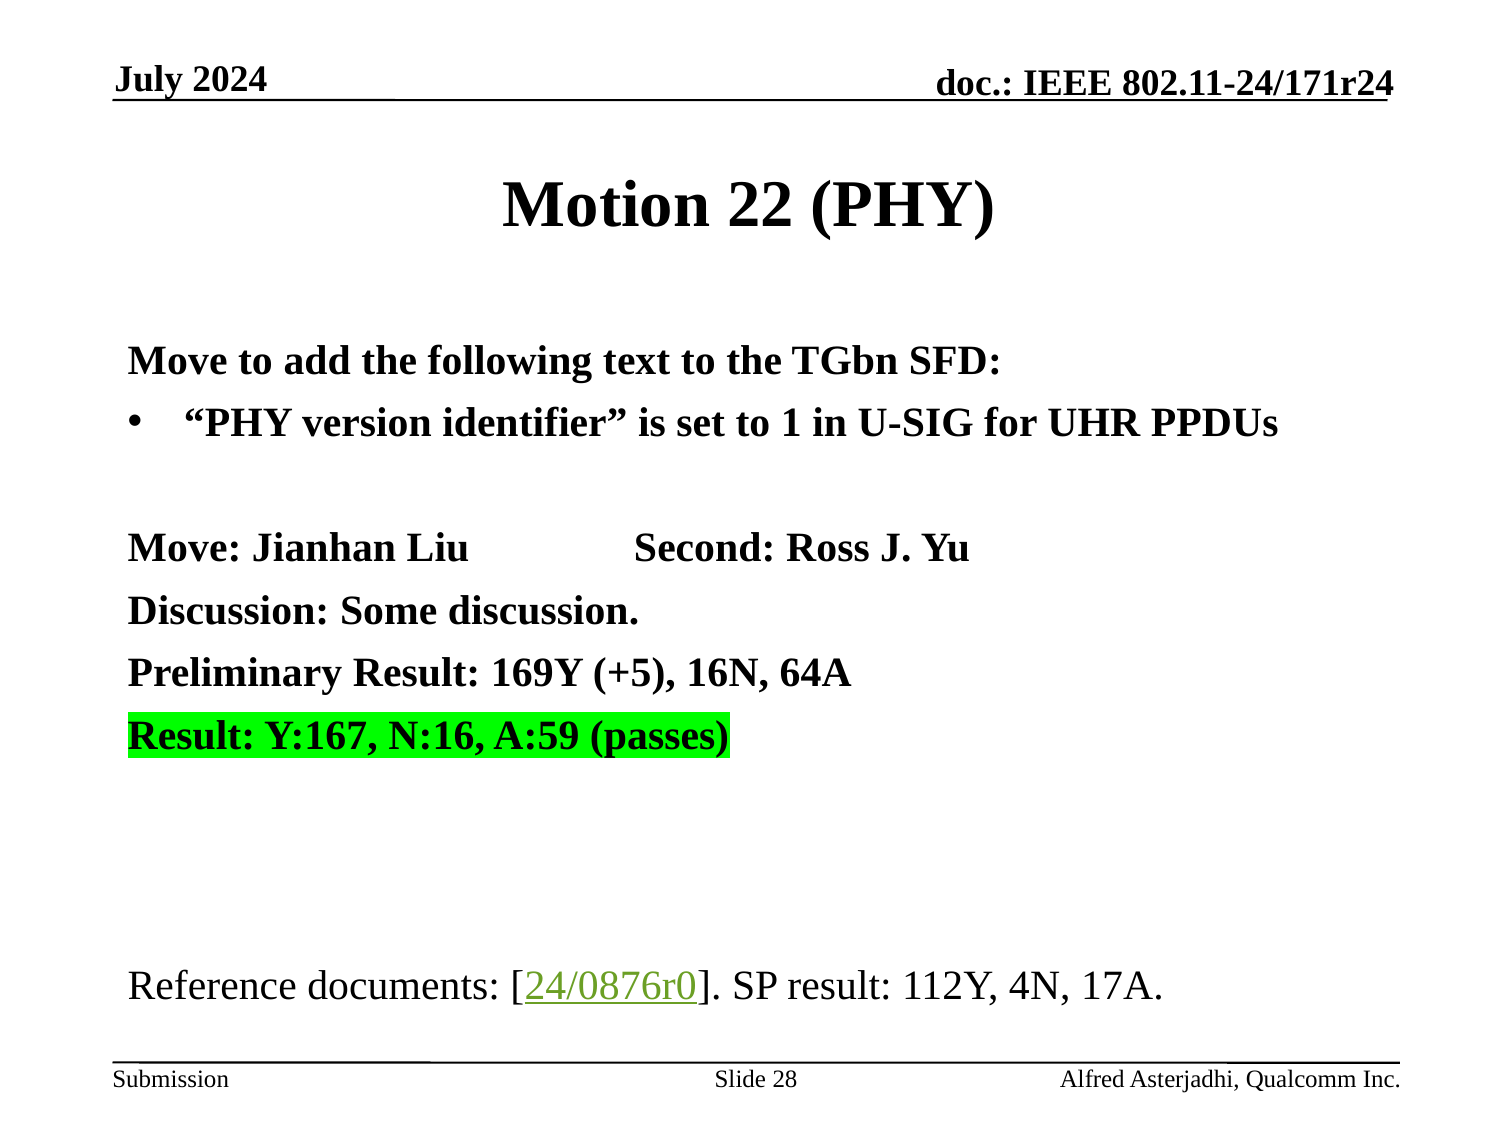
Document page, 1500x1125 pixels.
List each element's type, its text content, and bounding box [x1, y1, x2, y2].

footer Alfred Asterjadhi, Qualcomm Inc. [878, 1061, 1402, 1093]
list Move to add the following text to the TGbn SFD: “PHY version identifier” is set to 1 in U-SIG for UHR PPDUs Move: Jianhan Liu Second: Ross J. Yu Discussion: Some discussion. Preliminary Result: 169Y (+5), 16N, 64A Result: Y:167, N:16, A:59 (passes) Reference documents: [24/0876r0]. SP result: 112Y, 4N, 17A. [112, 324, 1388, 1000]
title Motion 22 (PHY) [112, 112, 1388, 288]
slide_number Slide 28 [712, 1061, 800, 1123]
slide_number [114, 54, 423, 100]
